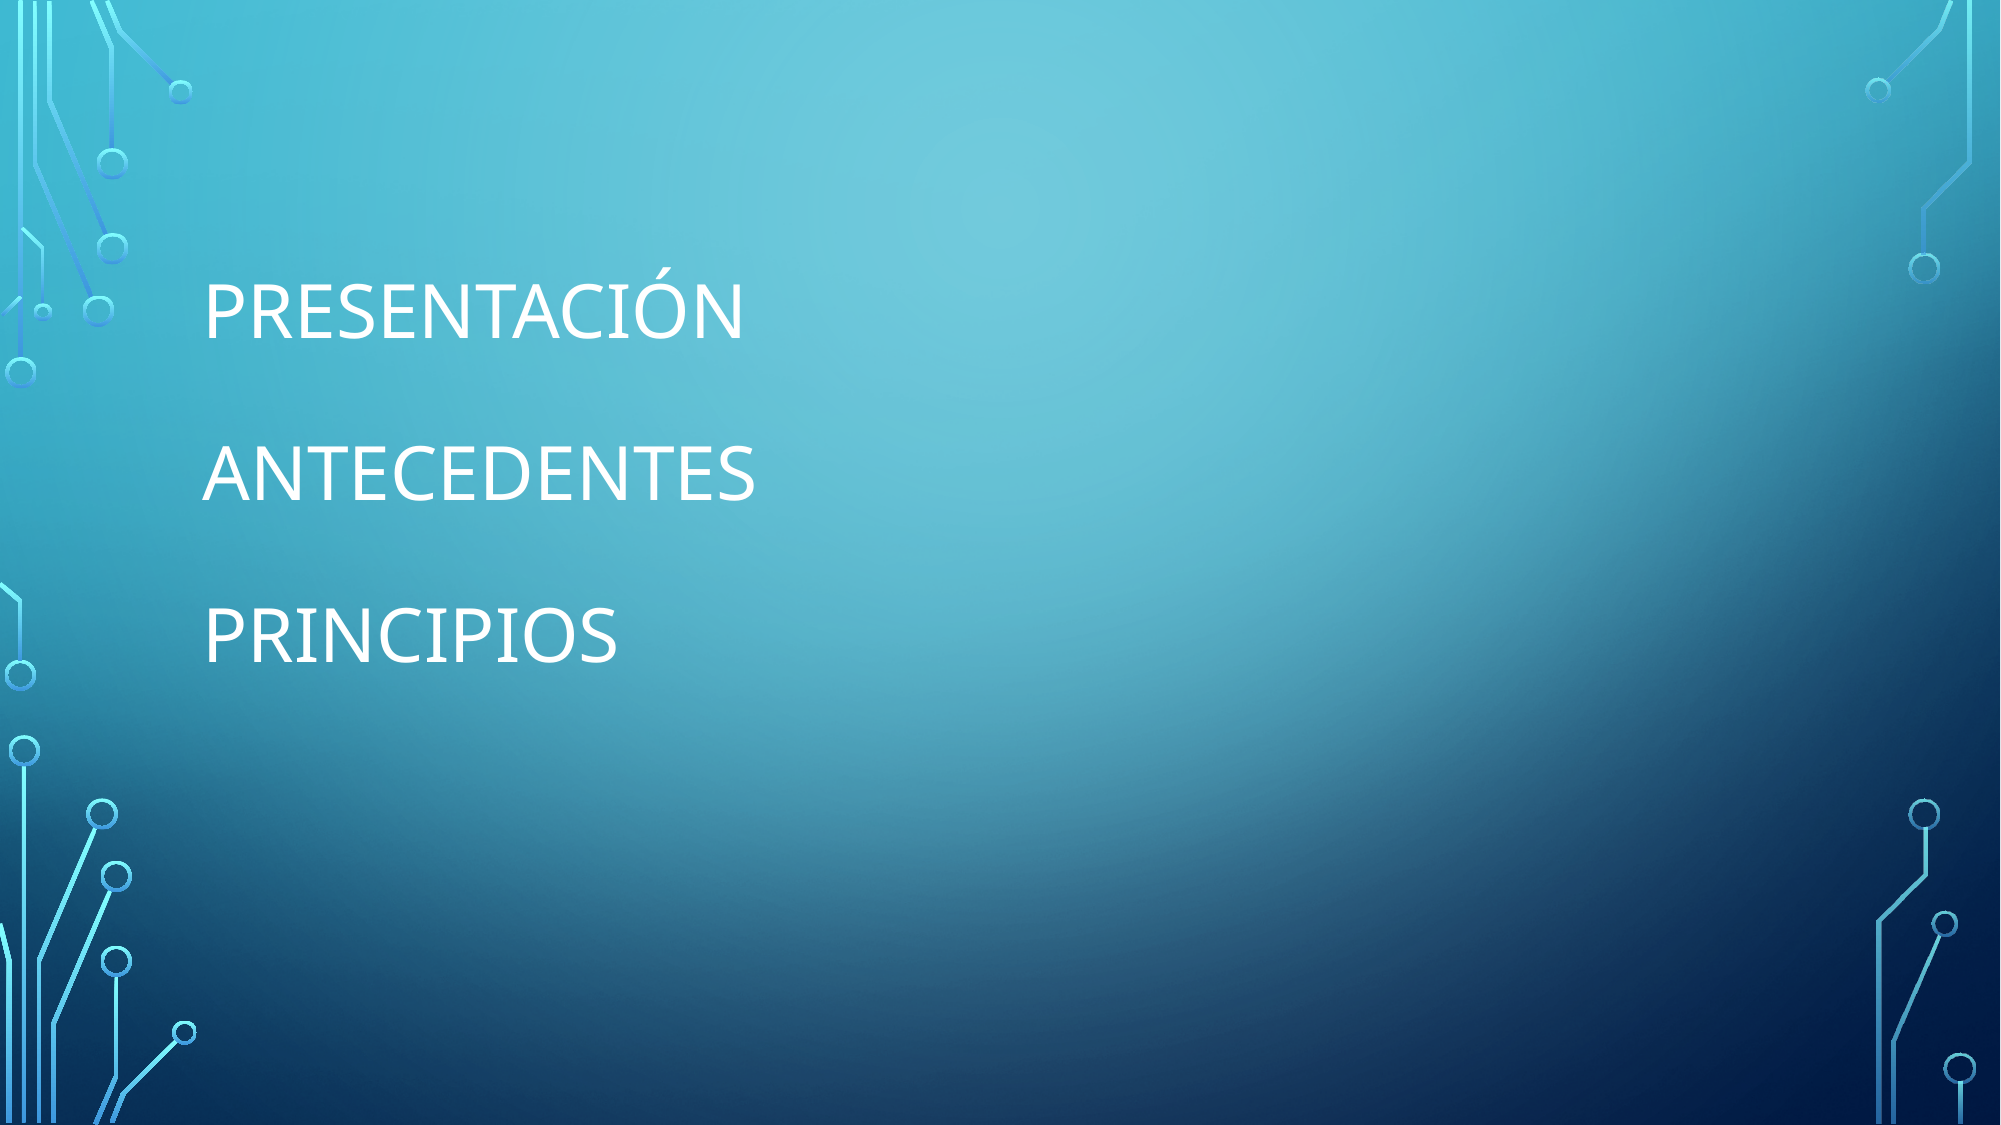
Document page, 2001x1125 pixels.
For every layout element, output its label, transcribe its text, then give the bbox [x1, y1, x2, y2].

title Presentación Antecedentes Principios [187, 101, 1813, 851]
